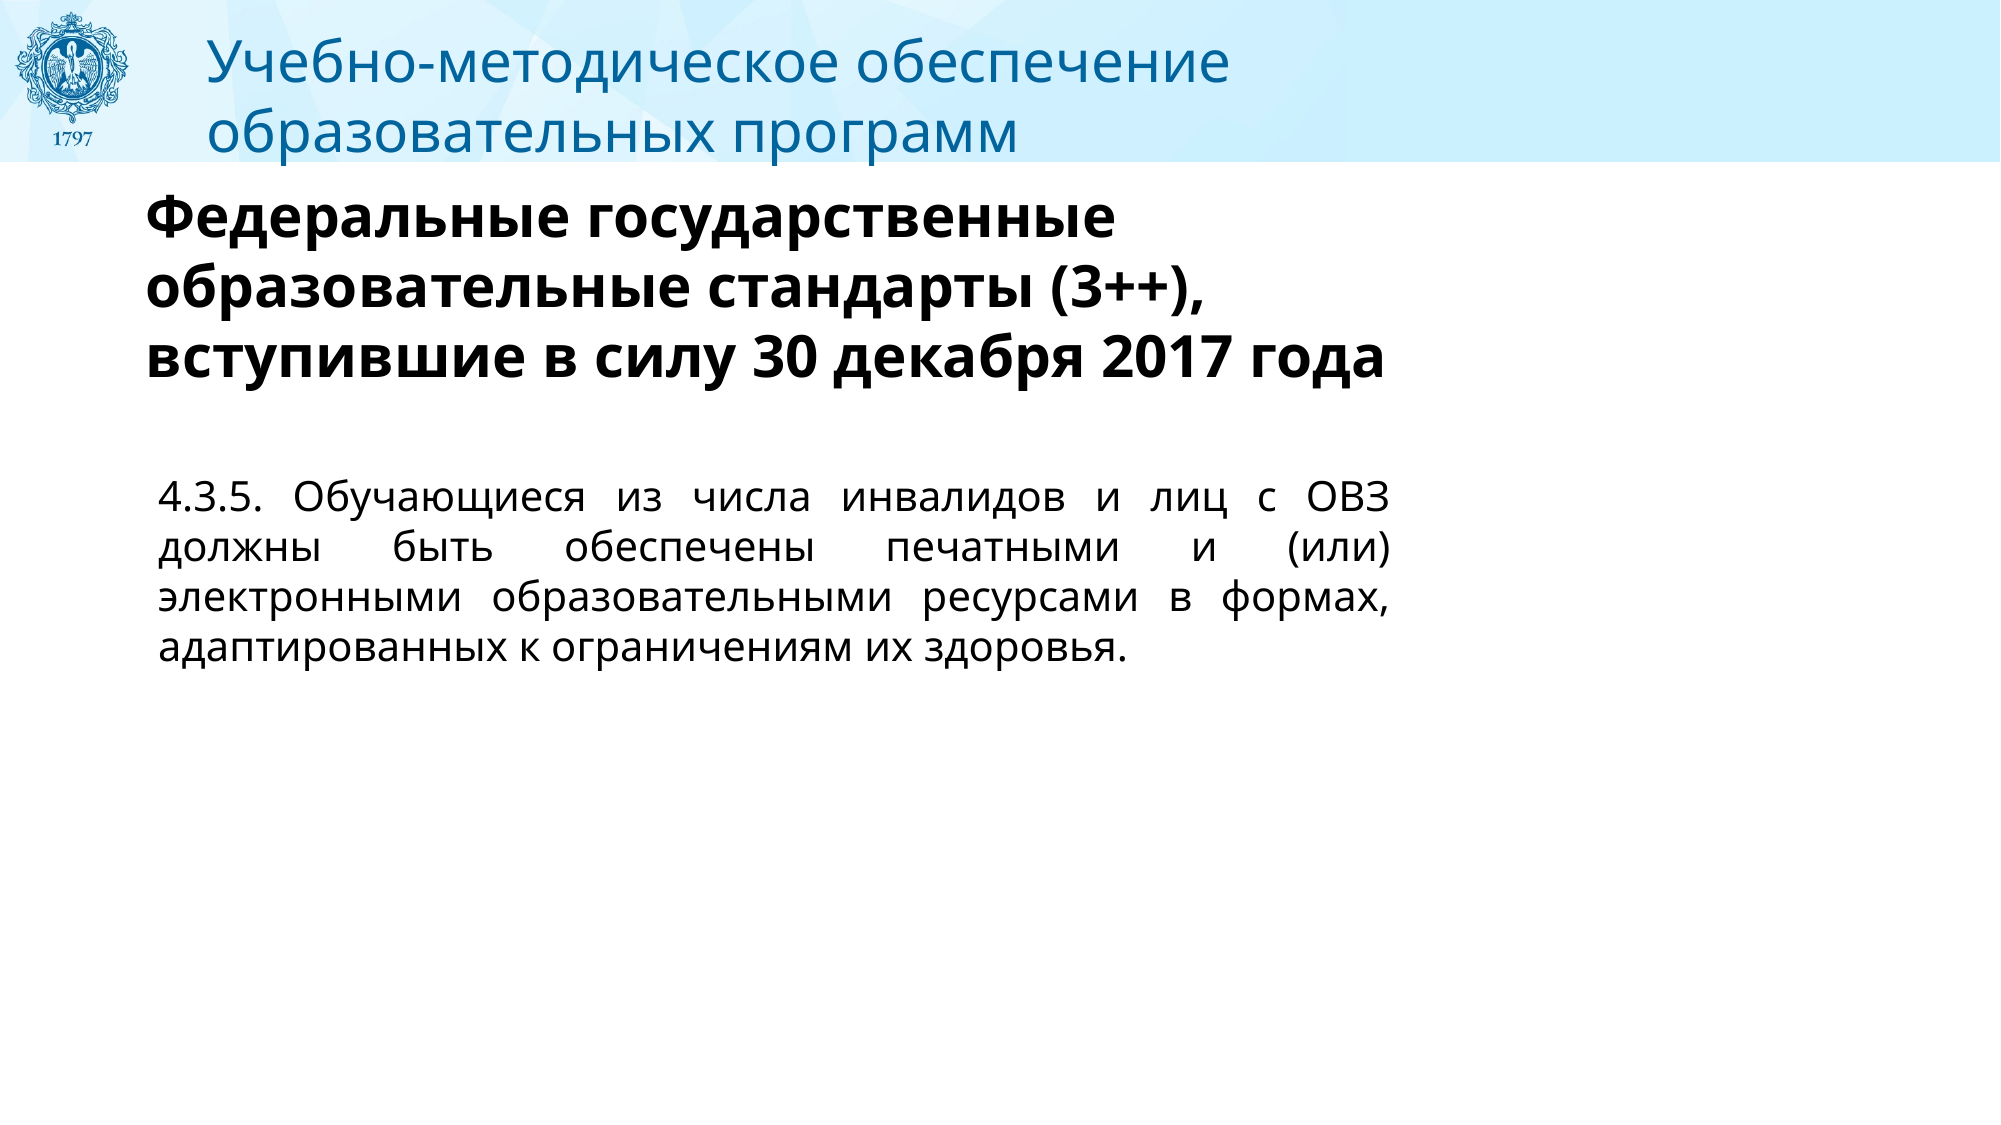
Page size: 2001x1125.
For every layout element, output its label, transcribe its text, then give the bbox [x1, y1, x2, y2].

text_box Учебно-методическое обеспечение образовательных программ [191, 162, 1645, 172]
text_box 4.3.5. Обучающиеся из числа инвалидов и лиц с ОВЗ должны быть обеспечены печатными и (или) электронными образовательными ресурсами в формах, адаптированных к ограничениям их здоровья. [143, 462, 1406, 678]
text_box Федеральные государственные образовательные стандарты (3++), вступившие в силу 30 декабря 2017 года [130, 171, 1418, 397]
picture [0, 0, 2000, 162]
